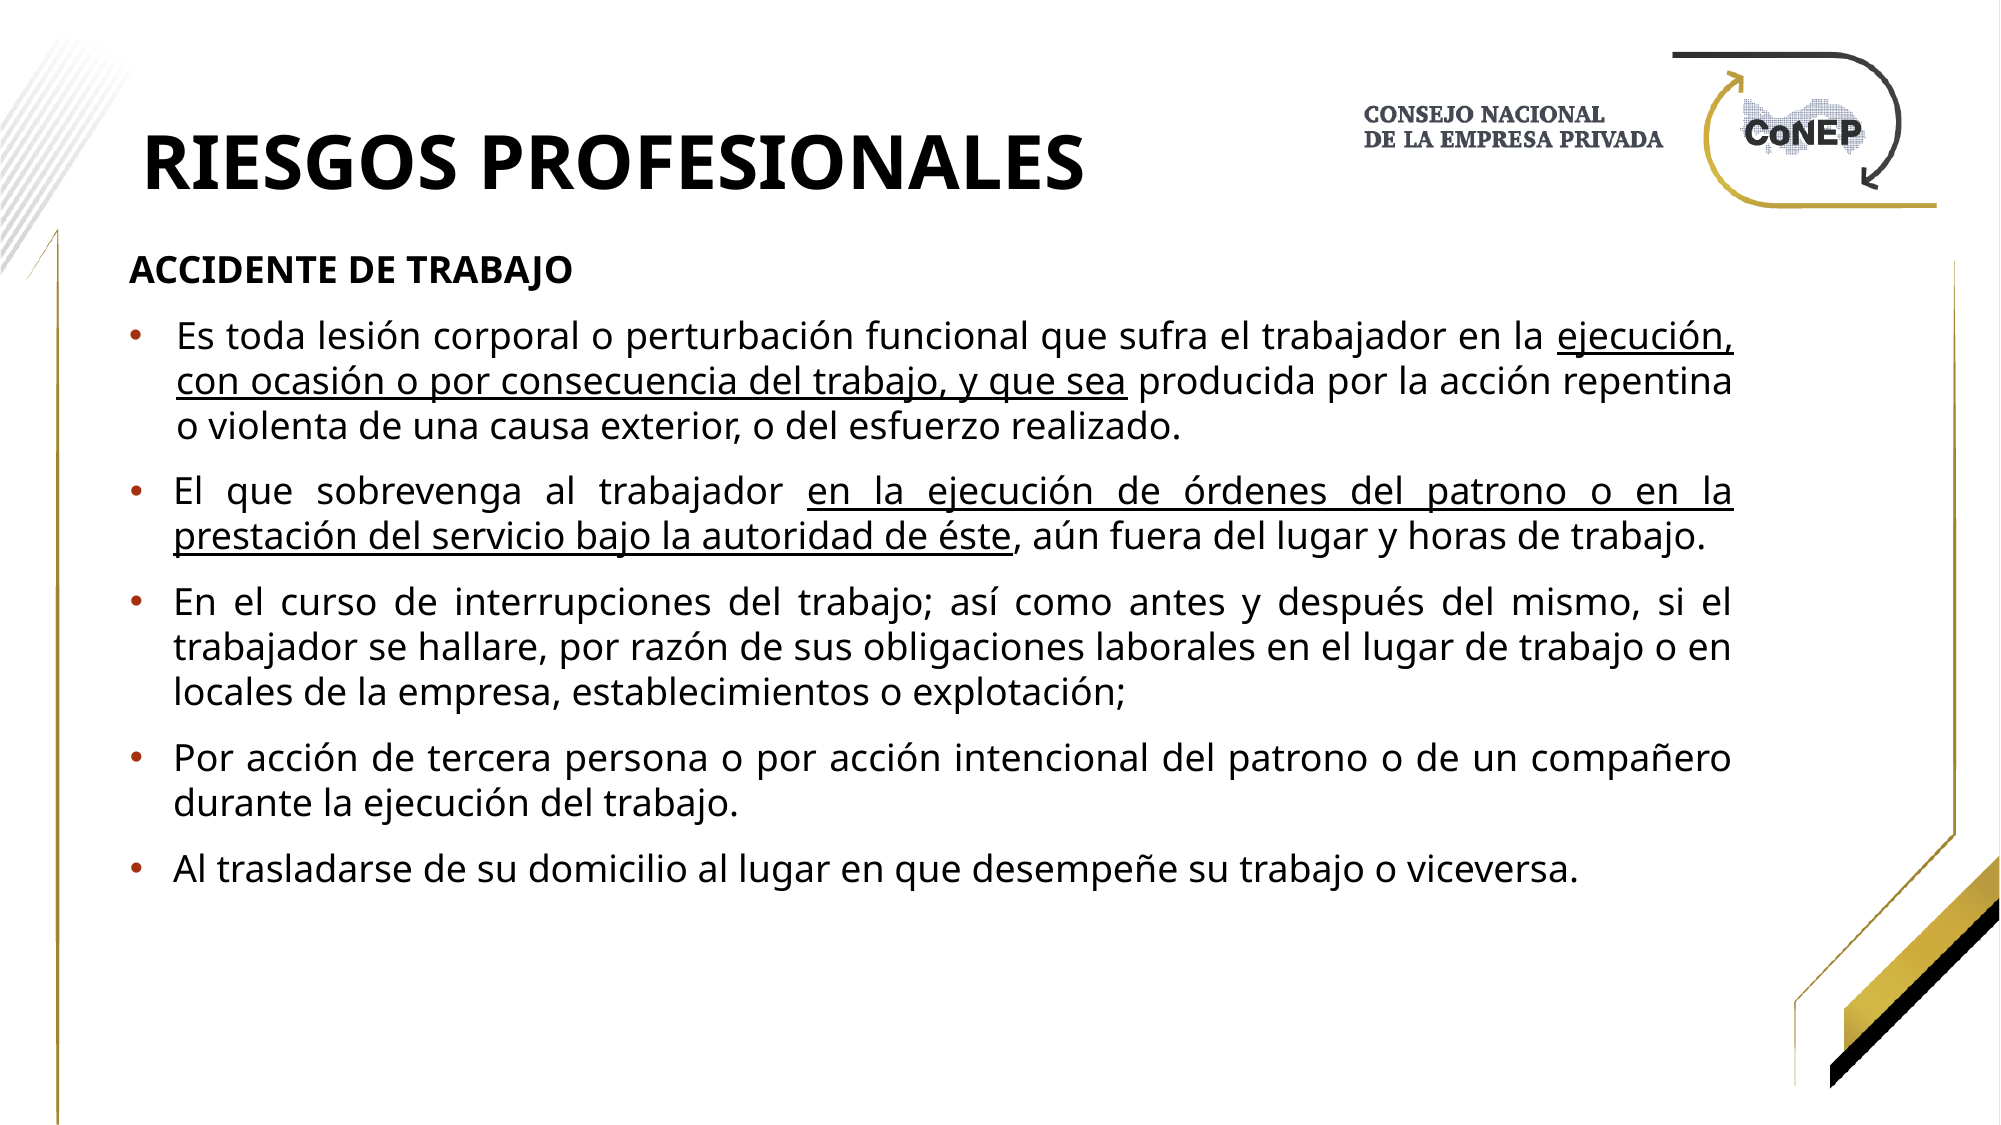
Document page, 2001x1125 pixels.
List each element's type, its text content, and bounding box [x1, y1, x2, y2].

text_box RIESGOS PROFESIONALES [126, 78, 1589, 213]
picture [0, 0, 2000, 1125]
subtitle ACCIDENTE DE TRABAJO Es toda lesión corporal o perturbación funcional que sufra el trabajador en la ejecución, con ocasión o por consecuencia del trabajo, y que sea producida por la acción repentina o violenta de una causa exterior, o del esfuerzo realizado. El que sobrevenga al trabajador en la ejecución de órdenes del patrono o en la prestación del servicio bajo la autoridad de éste, aún fuera del lugar y horas de trabajo. En el curso de interrupciones del trabajo; así como antes y después del mismo, si el trabajador se hallare, por razón de sus obligaciones laborales en el lugar de trabajo o en locales de la empresa, establecimientos o explotación; Por acción de tercera persona o por acción intencional del patrono o de un compañero durante la ejecución del trabajo. Al trasladarse de su domicilio al lugar en que desempeñe su trabajo o viceversa. [114, 238, 1749, 1050]
